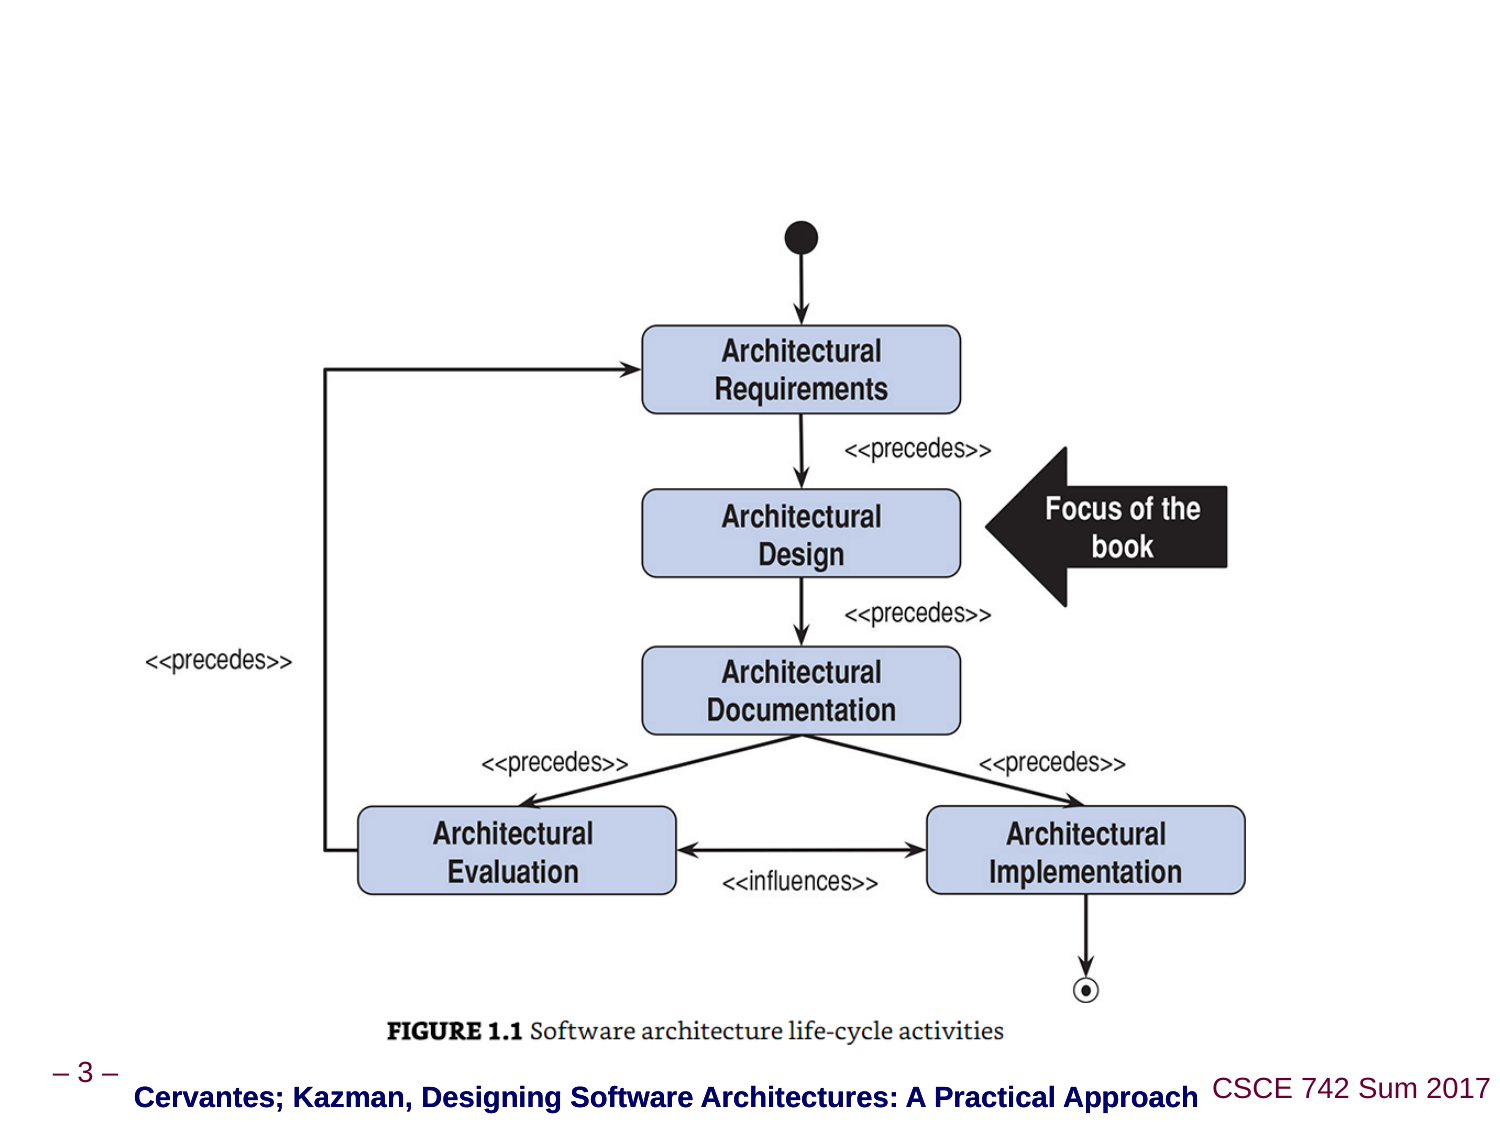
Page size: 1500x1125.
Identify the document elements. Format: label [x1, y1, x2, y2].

list [134, 200, 1324, 1058]
